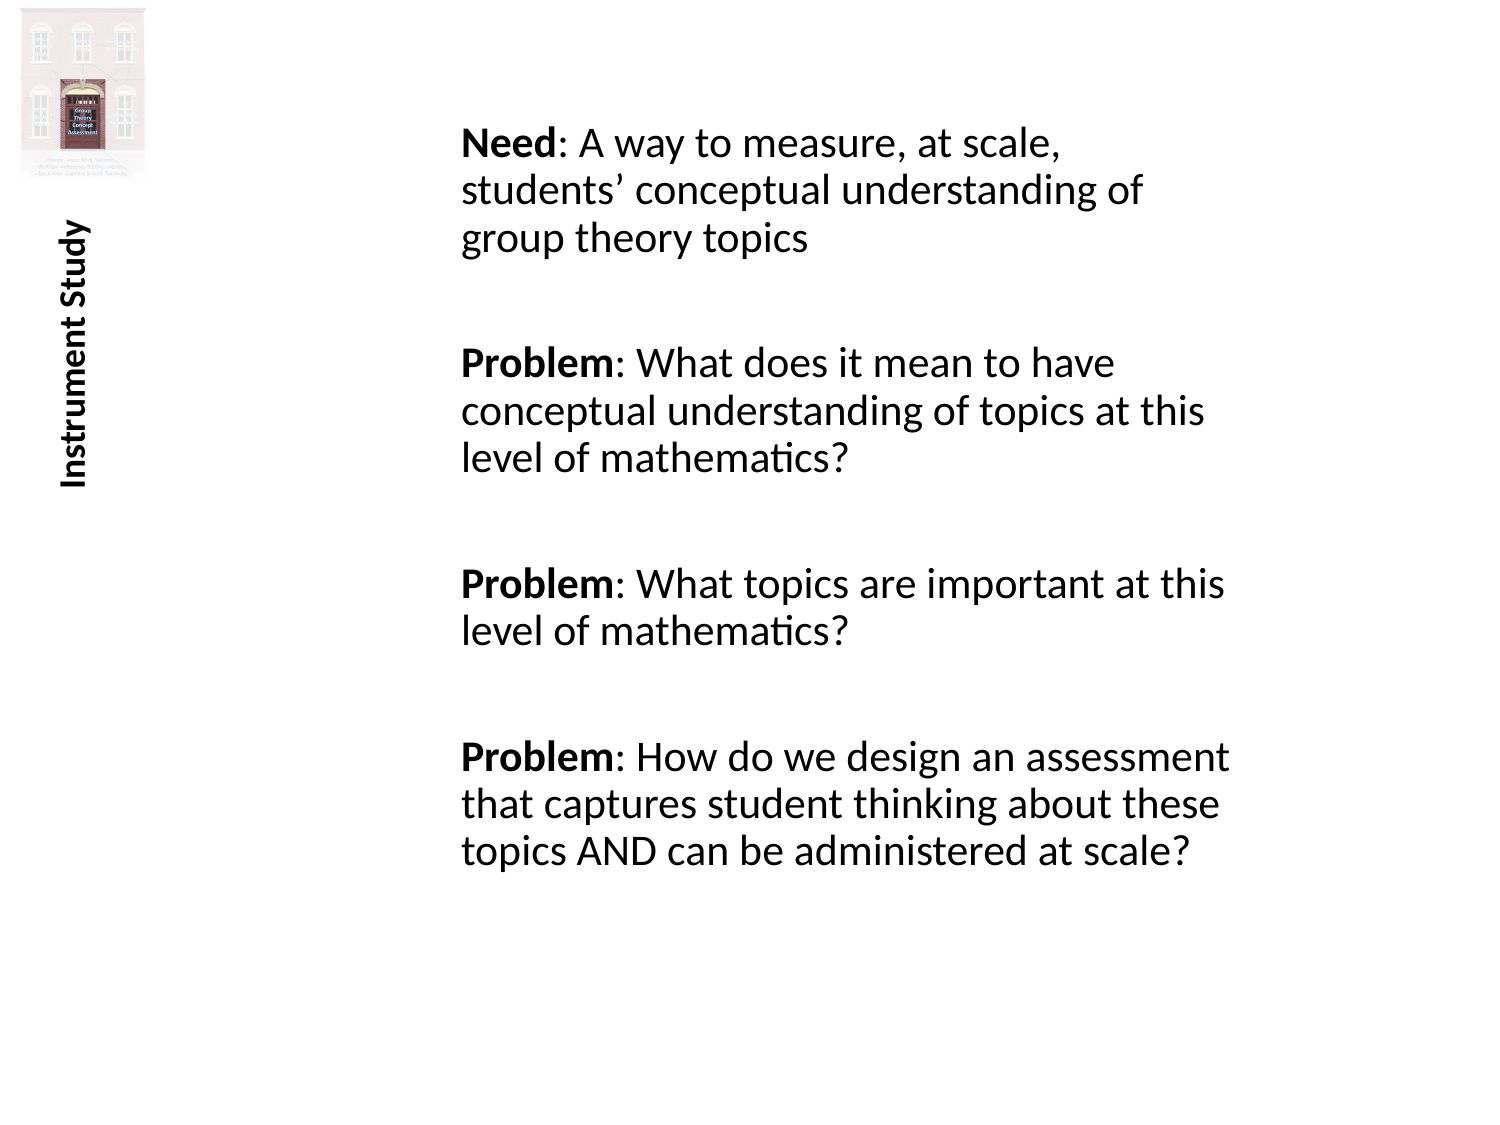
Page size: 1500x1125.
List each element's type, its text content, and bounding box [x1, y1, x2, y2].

text_box Instrument Study [39, 204, 100, 505]
picture [15, 4, 149, 183]
list Need: A way to measure, at scale, students’ conceptual understanding of group theory topics Problem: What does it mean to have conceptual understanding of topics at this level of mathematics? Problem: What topics are important at this level of mathematics? Problem: How do we design an assessment that captures student thinking about these topics AND can be administered at scale? [446, 112, 1251, 1125]
